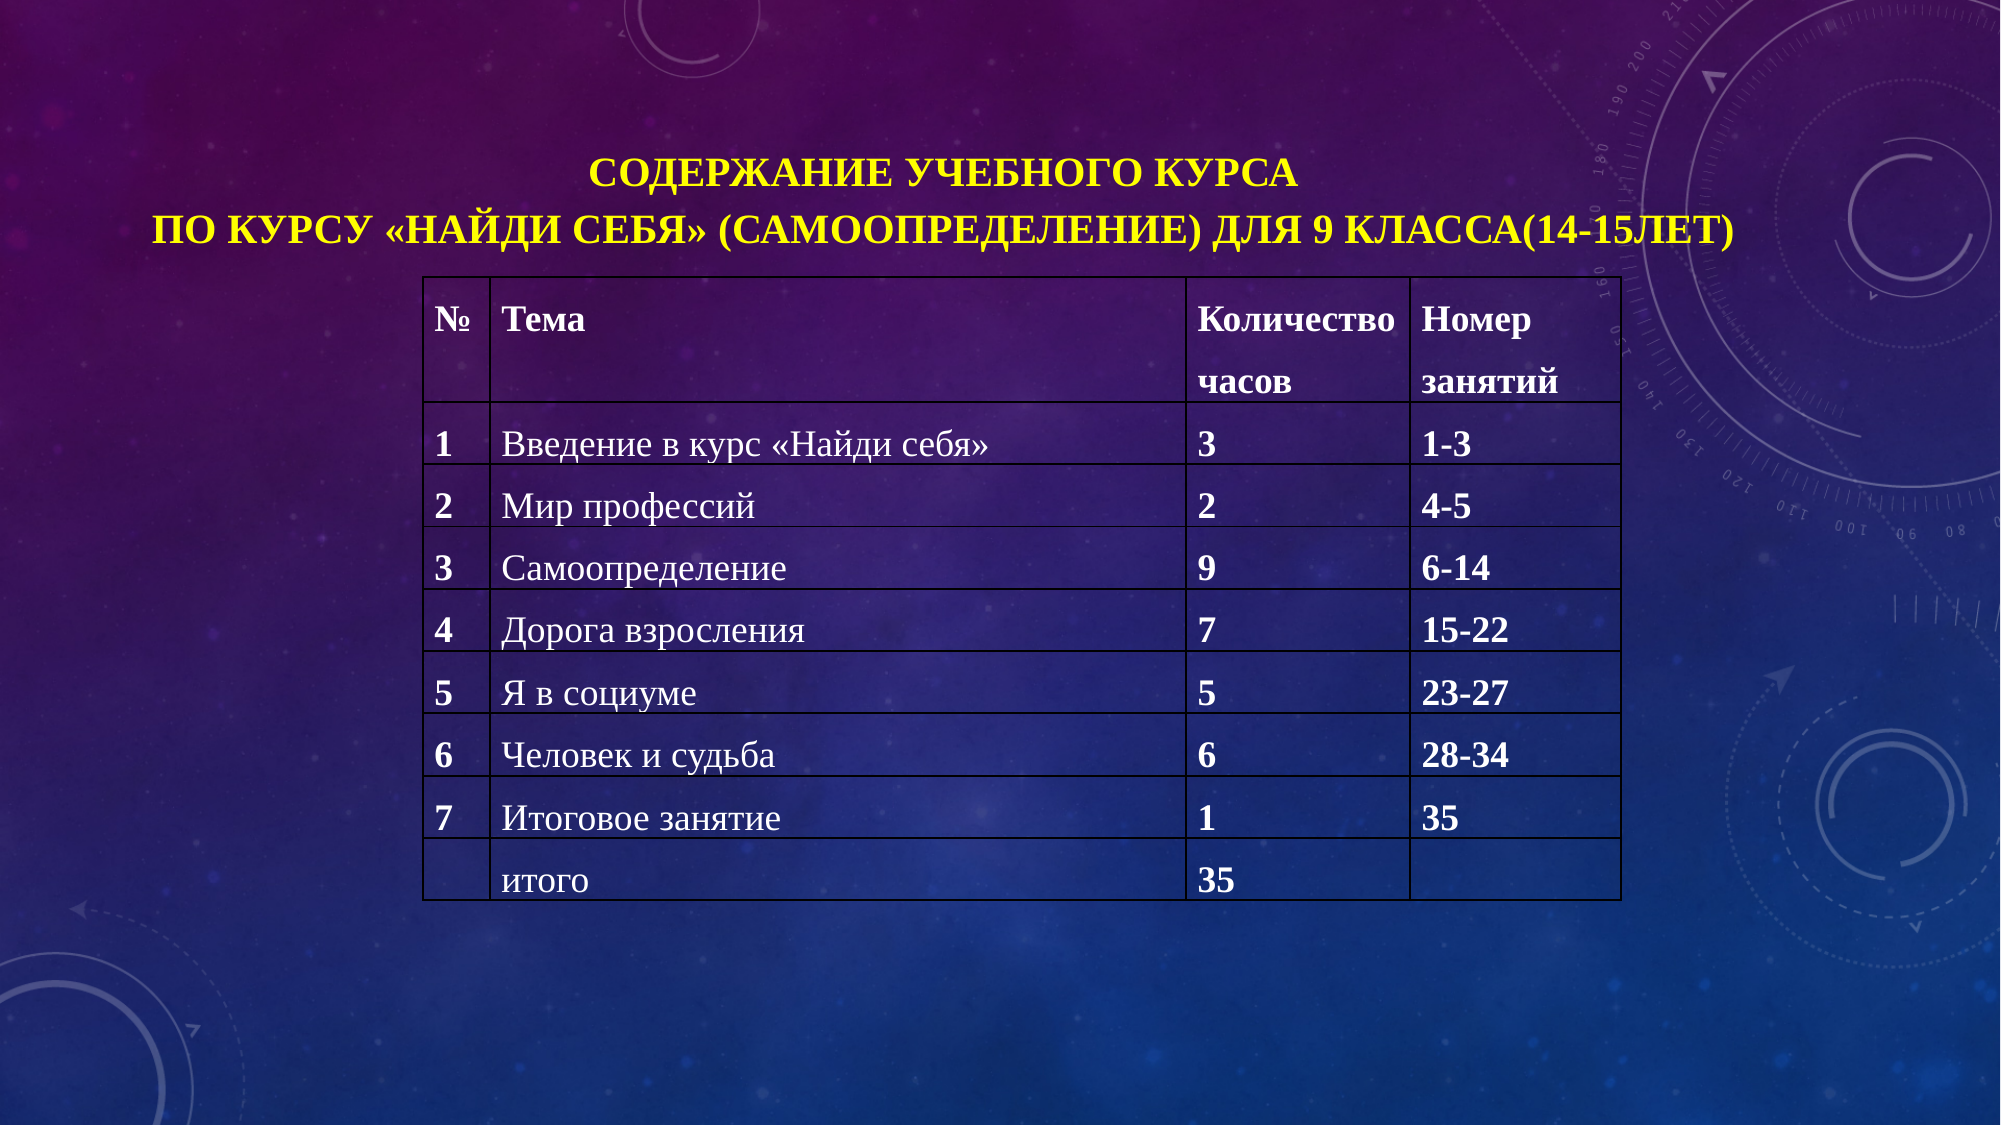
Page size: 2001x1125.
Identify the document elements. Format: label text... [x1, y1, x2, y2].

table_cell 7 [1187, 590, 1409, 650]
table_cell 7 [424, 777, 489, 837]
table_cell 2 [424, 465, 489, 526]
table_cell 3 [1187, 403, 1409, 463]
table_cell Я в социуме [491, 652, 1185, 712]
table_cell Самоопределение [491, 527, 1185, 588]
table_cell Введение в курс «Найди себя» [491, 403, 1185, 463]
table_cell 5 [1187, 652, 1409, 712]
table_cell Итоговое занятие [491, 777, 1185, 837]
table_cell итого [491, 839, 1185, 899]
table_cell 1 [1187, 777, 1409, 837]
table_cell Мир профессий [491, 465, 1185, 526]
table_cell 1-3 [1411, 403, 1620, 463]
table_cell [1411, 839, 1620, 899]
table_cell 5 [424, 652, 489, 712]
table_header Тема [491, 278, 1185, 401]
table_header Количество часов [1187, 278, 1409, 401]
table_cell [424, 839, 489, 899]
table_cell 23-27 [1411, 652, 1620, 712]
table_cell 28-34 [1411, 714, 1620, 775]
title Содержание учебного курса по курсу «Найди себя» (самоопределение) для 9 класса(14-15лет) [112, 99, 1775, 339]
table_cell 3 [424, 527, 489, 588]
table_cell 1 [424, 403, 489, 463]
table_header Номер занятий [1411, 278, 1620, 401]
picture [0, 0, 2001, 1125]
table_cell 2 [1187, 465, 1409, 526]
table_cell Человек и судьба [491, 714, 1185, 775]
table_cell 15-22 [1411, 590, 1620, 650]
table_cell 6 [1187, 714, 1409, 775]
table_cell 35 [1187, 839, 1409, 899]
table_cell 4 [424, 590, 489, 650]
table_cell 35 [1411, 777, 1620, 837]
table_cell 6-14 [1411, 527, 1620, 588]
table_cell 4-5 [1411, 465, 1620, 526]
table_cell 9 [1187, 527, 1409, 588]
table_header № [424, 278, 489, 401]
table_cell 6 [424, 714, 489, 775]
table_cell Дорога взросления [491, 590, 1185, 650]
